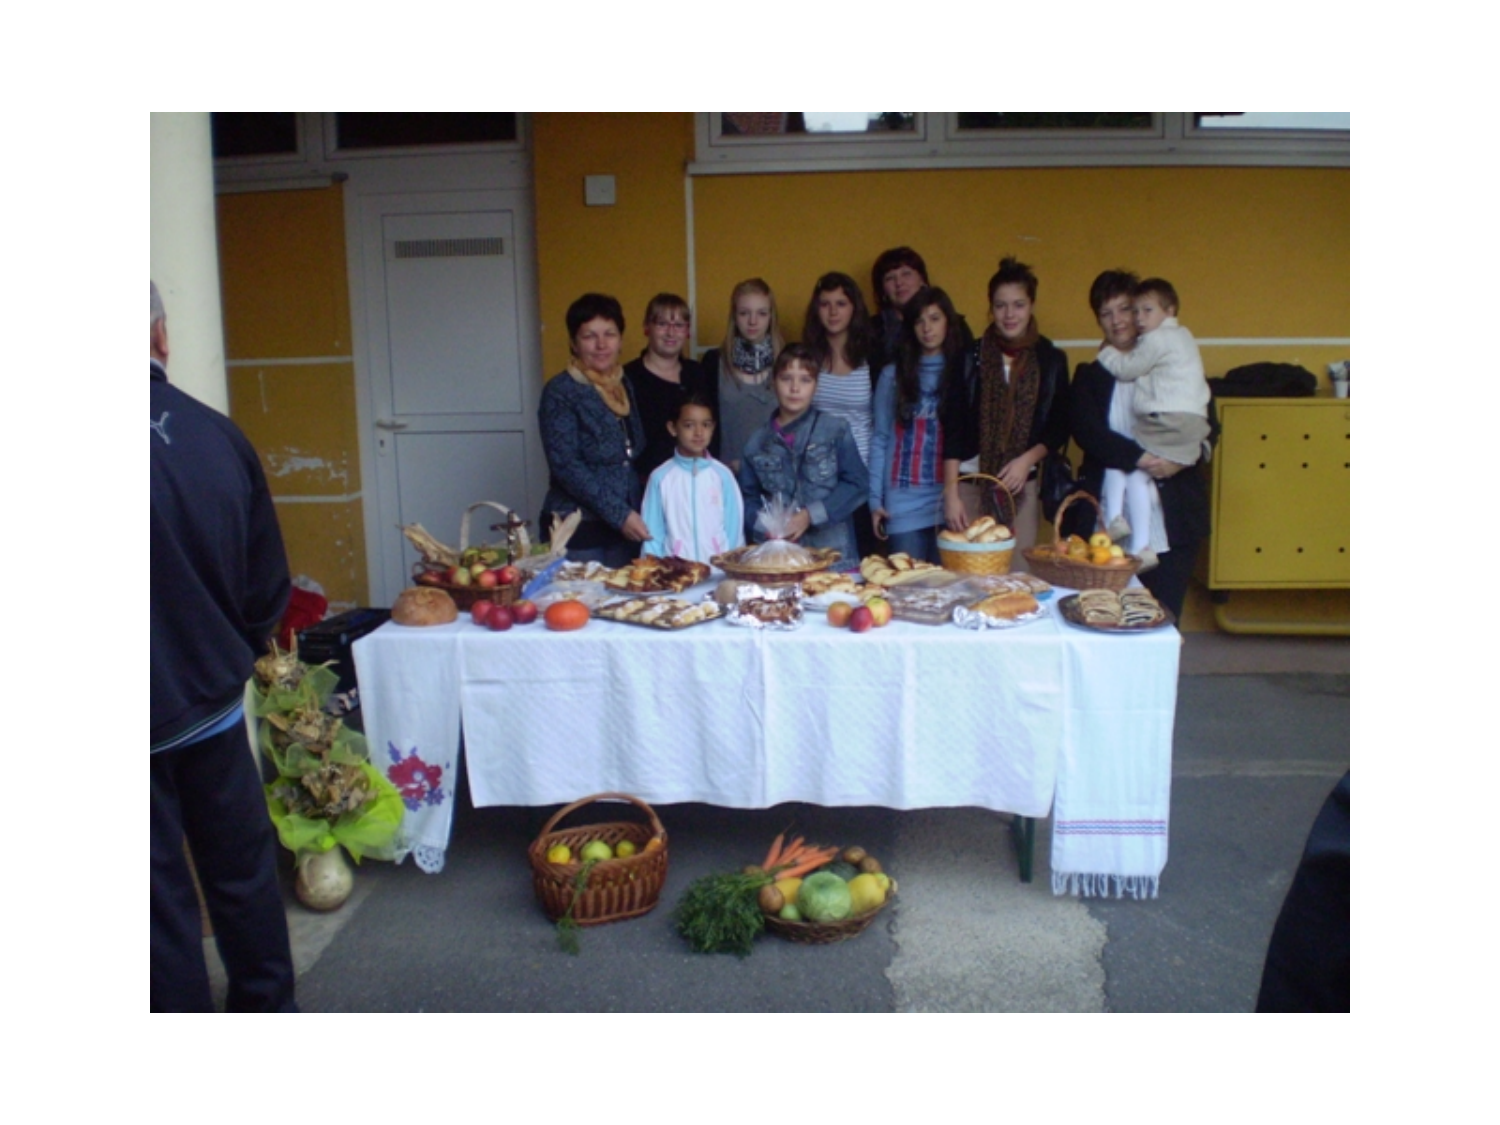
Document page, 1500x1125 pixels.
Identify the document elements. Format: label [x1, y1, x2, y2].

picture [149, 112, 1351, 1013]
